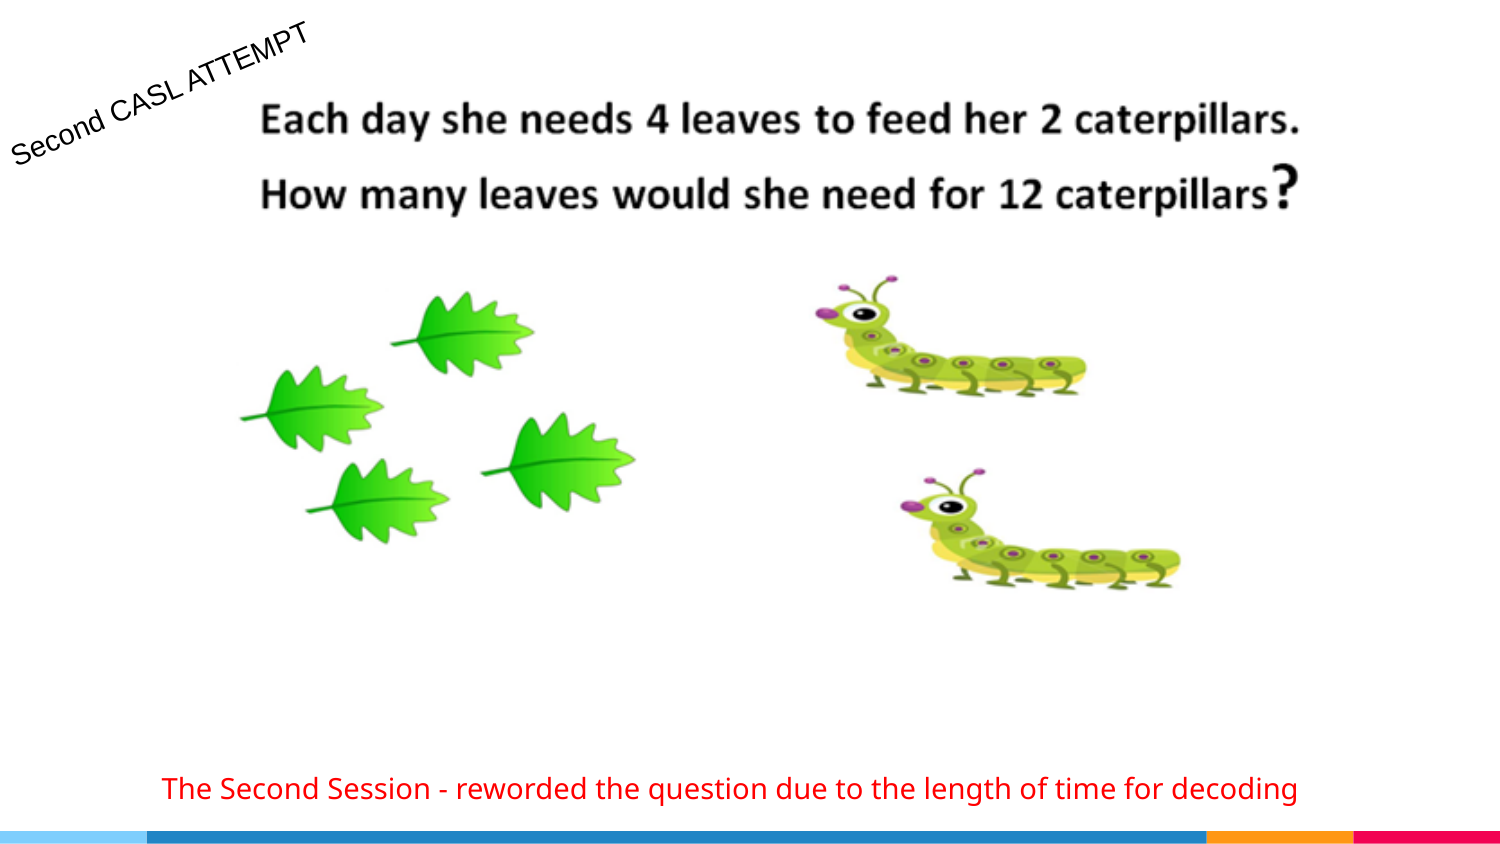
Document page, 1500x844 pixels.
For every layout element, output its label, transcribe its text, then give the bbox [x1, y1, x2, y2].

list The Second Session - reworded the question due to the length of time for decoding [146, 762, 1346, 821]
picture [212, 90, 1335, 700]
text_box Second CASL ATTEMPT [0, 0, 401, 279]
